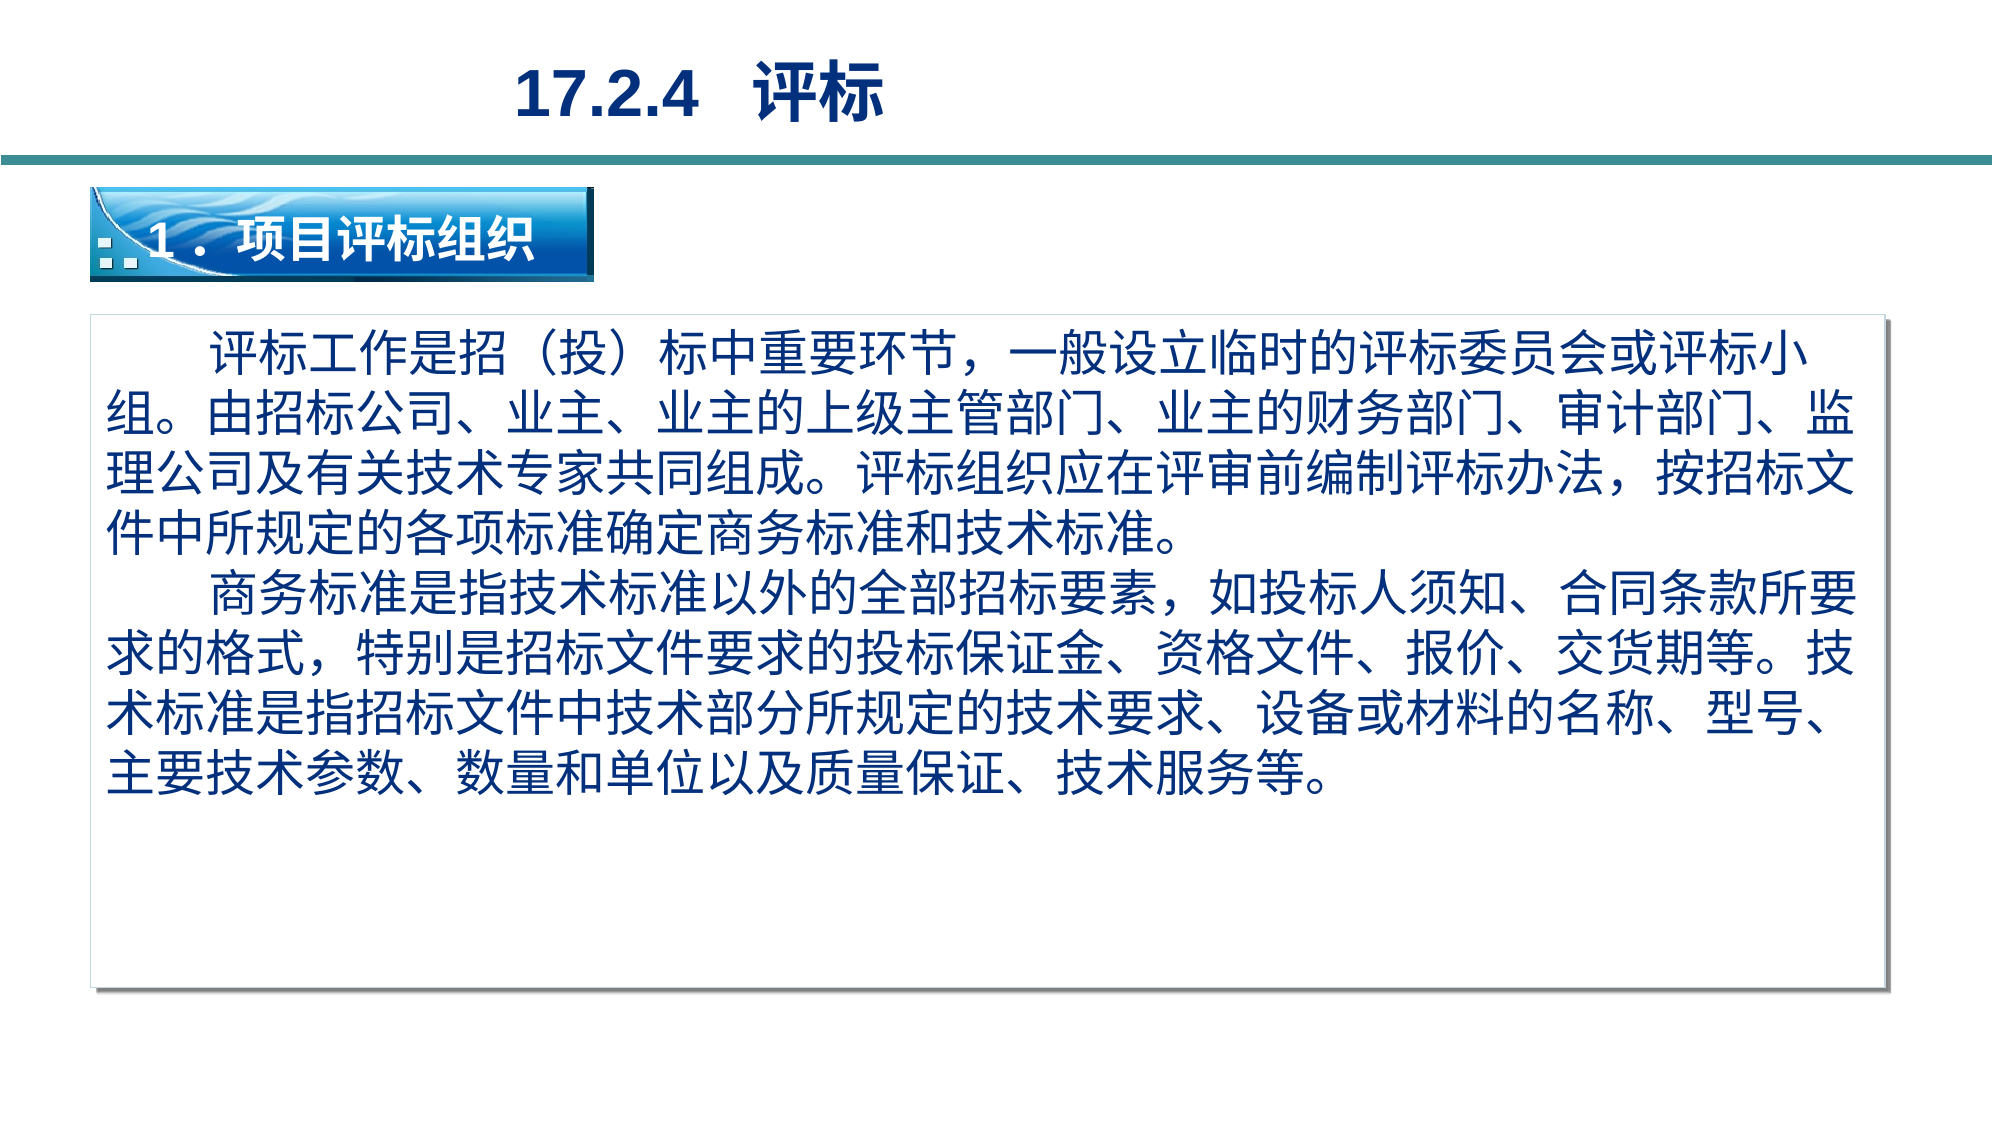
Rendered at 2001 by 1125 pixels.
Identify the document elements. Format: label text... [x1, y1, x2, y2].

picture [90, 187, 594, 283]
text_box 17.2.4 评标 [499, 42, 1638, 138]
text_box 评标工作是招（投）标中重要环节，一般设立临时的评标委员会或评标小组。由招标公司、业主、业主的上级主管部门、业主的财务部门、审计部门、监理公司及有关技术专家共同组成。评标组织应在评审前编制评标办法，按招标文件中所规定的各项标准确定商务标准和技术标准。 商务标准是指技术标准以外的全部招标要素，如投标人须知、合同条款所要求的格式，特别是招标文件要求的投标保证金、资格文件、报价、交货期等。技术标准是指招标文件中技术部分所规定的技术要求、设备或材料的名称、型号、主要技术参数、数量和单位以及质量保证、技术服务等。 [90, 314, 1885, 988]
